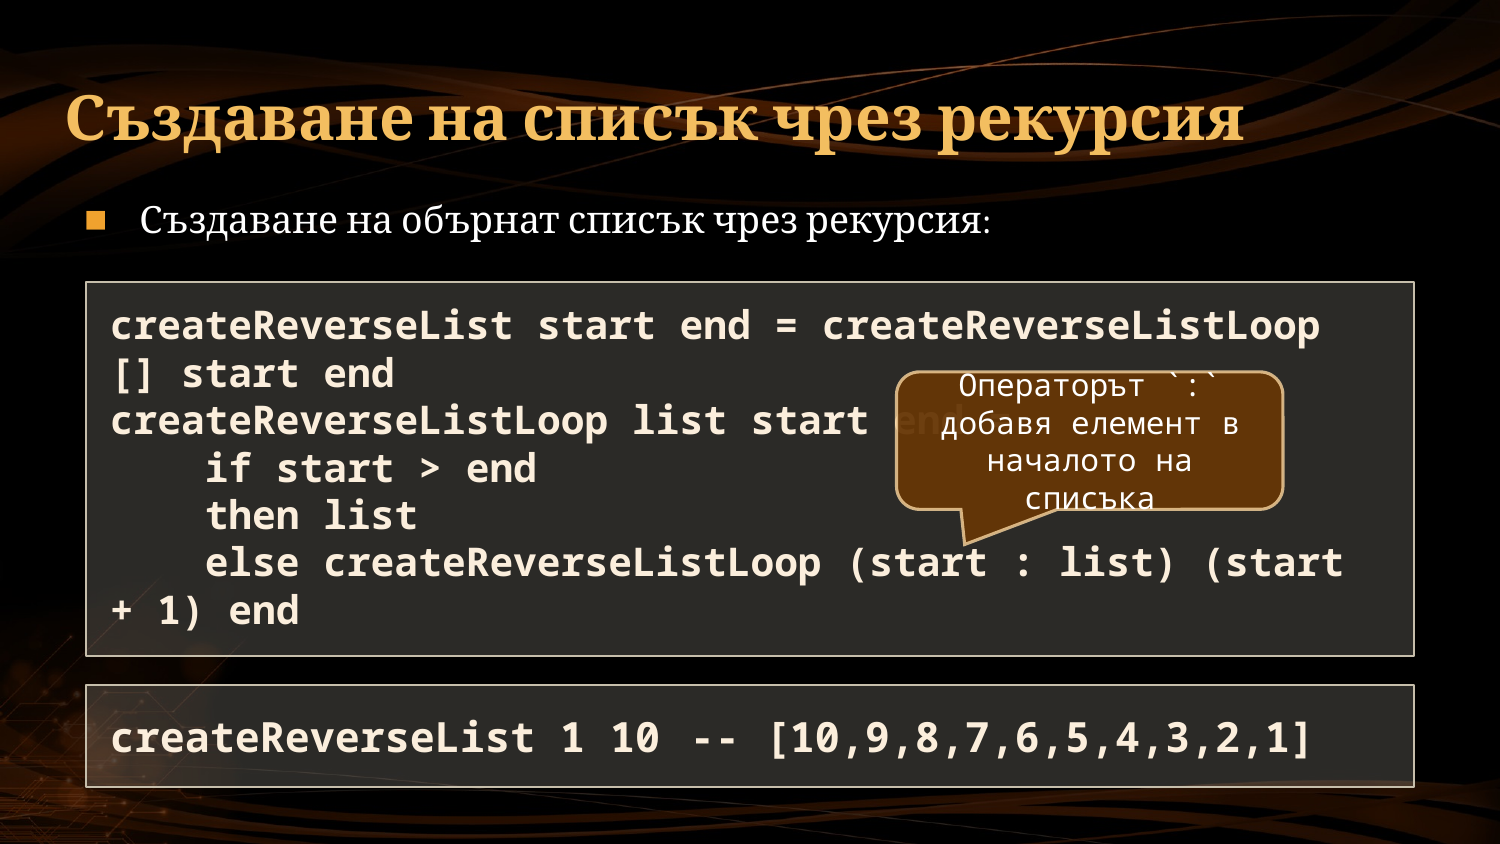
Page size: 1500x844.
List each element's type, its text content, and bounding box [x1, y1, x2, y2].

text_box createReverseList 1 10 -- [10,9,8,7,6,5,4,3,2,1] [86, 685, 1414, 788]
list Създаване на обърнат списък чрез рекурсия: [51, 189, 1449, 266]
title Създаване на списък чрез рекурсия [51, 72, 1449, 167]
picture [0, 0, 1500, 844]
text_box Операторът `:` добавя елемент в началото на списъка [896, 371, 1283, 545]
text_box createReverseList start end = createReverseListLoop [] start end createReverseListLoop list start end = if start > end then list else createReverseListLoop (start : list) (start + 1) end [86, 282, 1414, 656]
